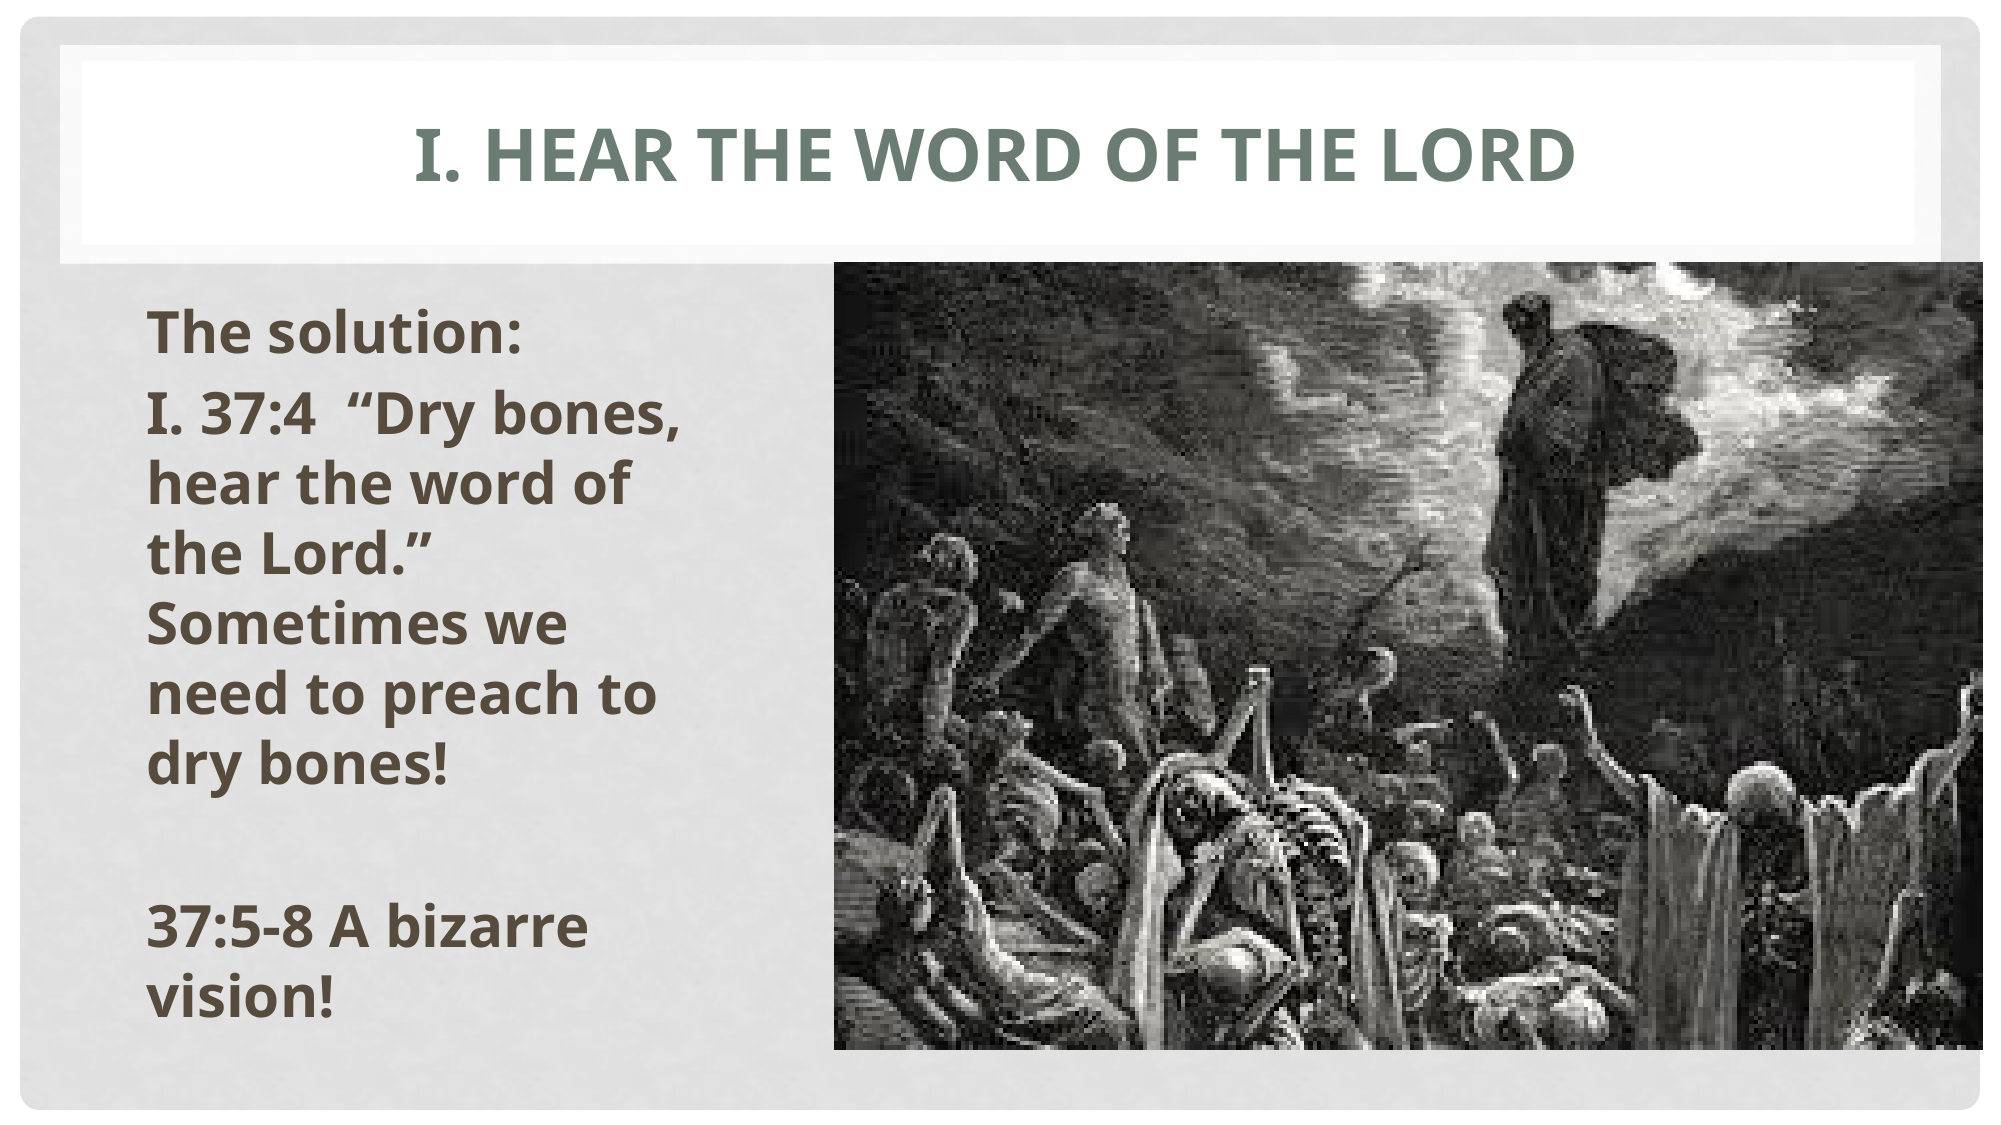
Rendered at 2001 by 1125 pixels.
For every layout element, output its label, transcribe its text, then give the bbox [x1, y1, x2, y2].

list The solution: I. 37:4 “Dry bones, hear the word of the Lord.” Sometimes we need to preach to dry bones! 37:5-8 A bizarre vision! [112, 287, 738, 1050]
title I. Hear the word of the lord [93, 66, 1900, 238]
picture [834, 262, 1983, 1051]
